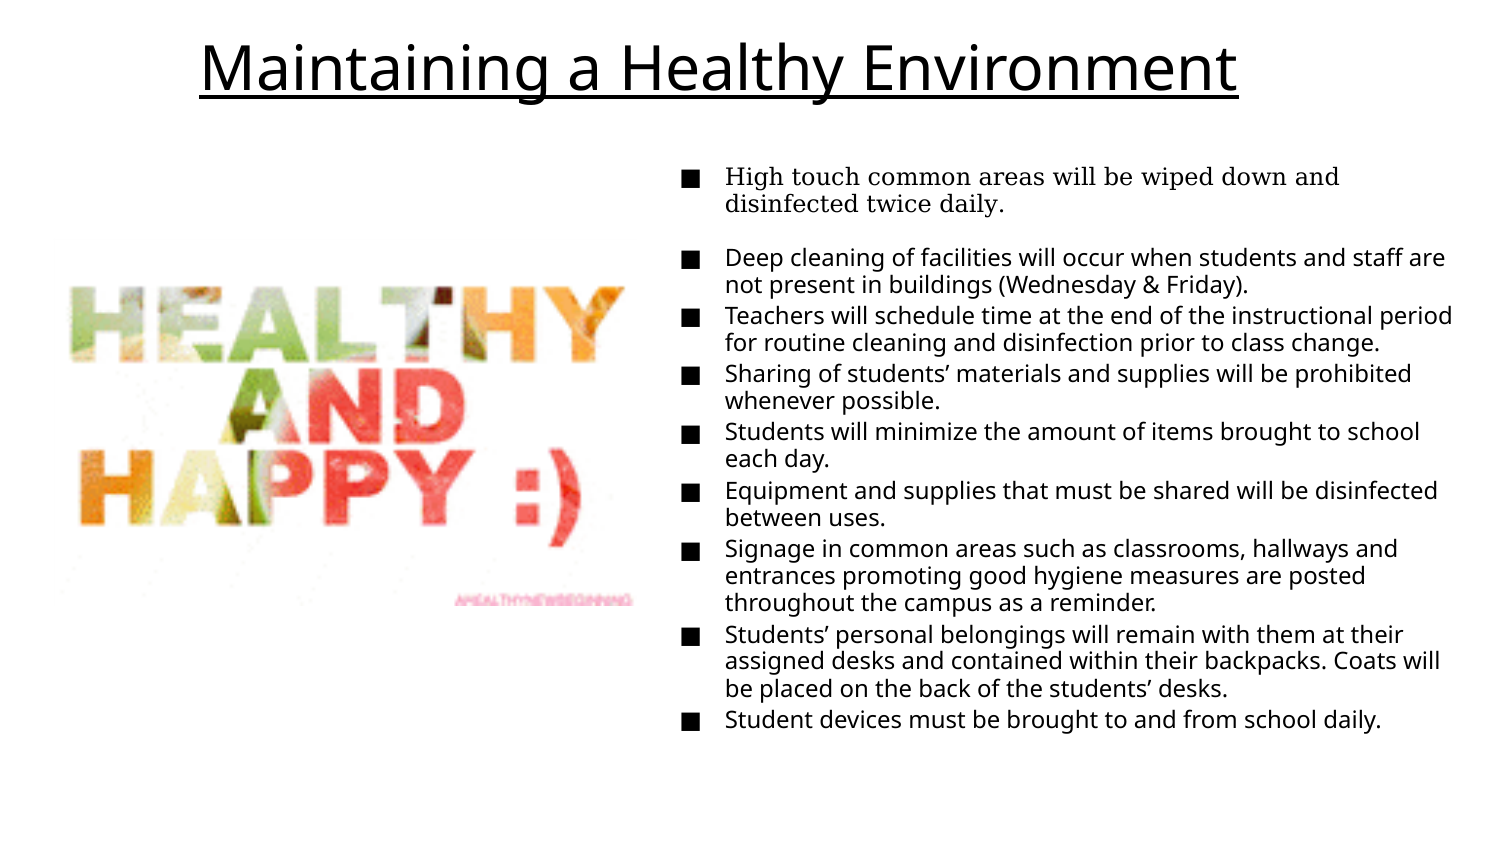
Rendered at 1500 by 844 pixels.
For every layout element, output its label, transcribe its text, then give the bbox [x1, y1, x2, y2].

list High touch common areas will be wiped down and disinfected twice daily. Deep cleaning of facilities will occur when students and staff are not present in buildings (Wednesday & Friday). Teachers will schedule time at the end of the instructional period for routine cleaning and disinfection prior to class change. Sharing of students’ materials and supplies will be prohibited whenever possible. Students will minimize the amount of items brought to school each day. Equipment and supplies that must be shared will be disinfected between uses. Signage in common areas such as classrooms, hallways and entrances promoting good hygiene measures are posted throughout the campus as a reminder. Students’ personal belongings will remain with them at their assigned desks and contained within their backpacks. Coats will be placed on the back of the students’ desks. Student devices must be brought to and from school daily. [664, 156, 1474, 773]
text_box Maintaining a Healthy Environment [162, 21, 1276, 108]
picture [53, 238, 637, 606]
